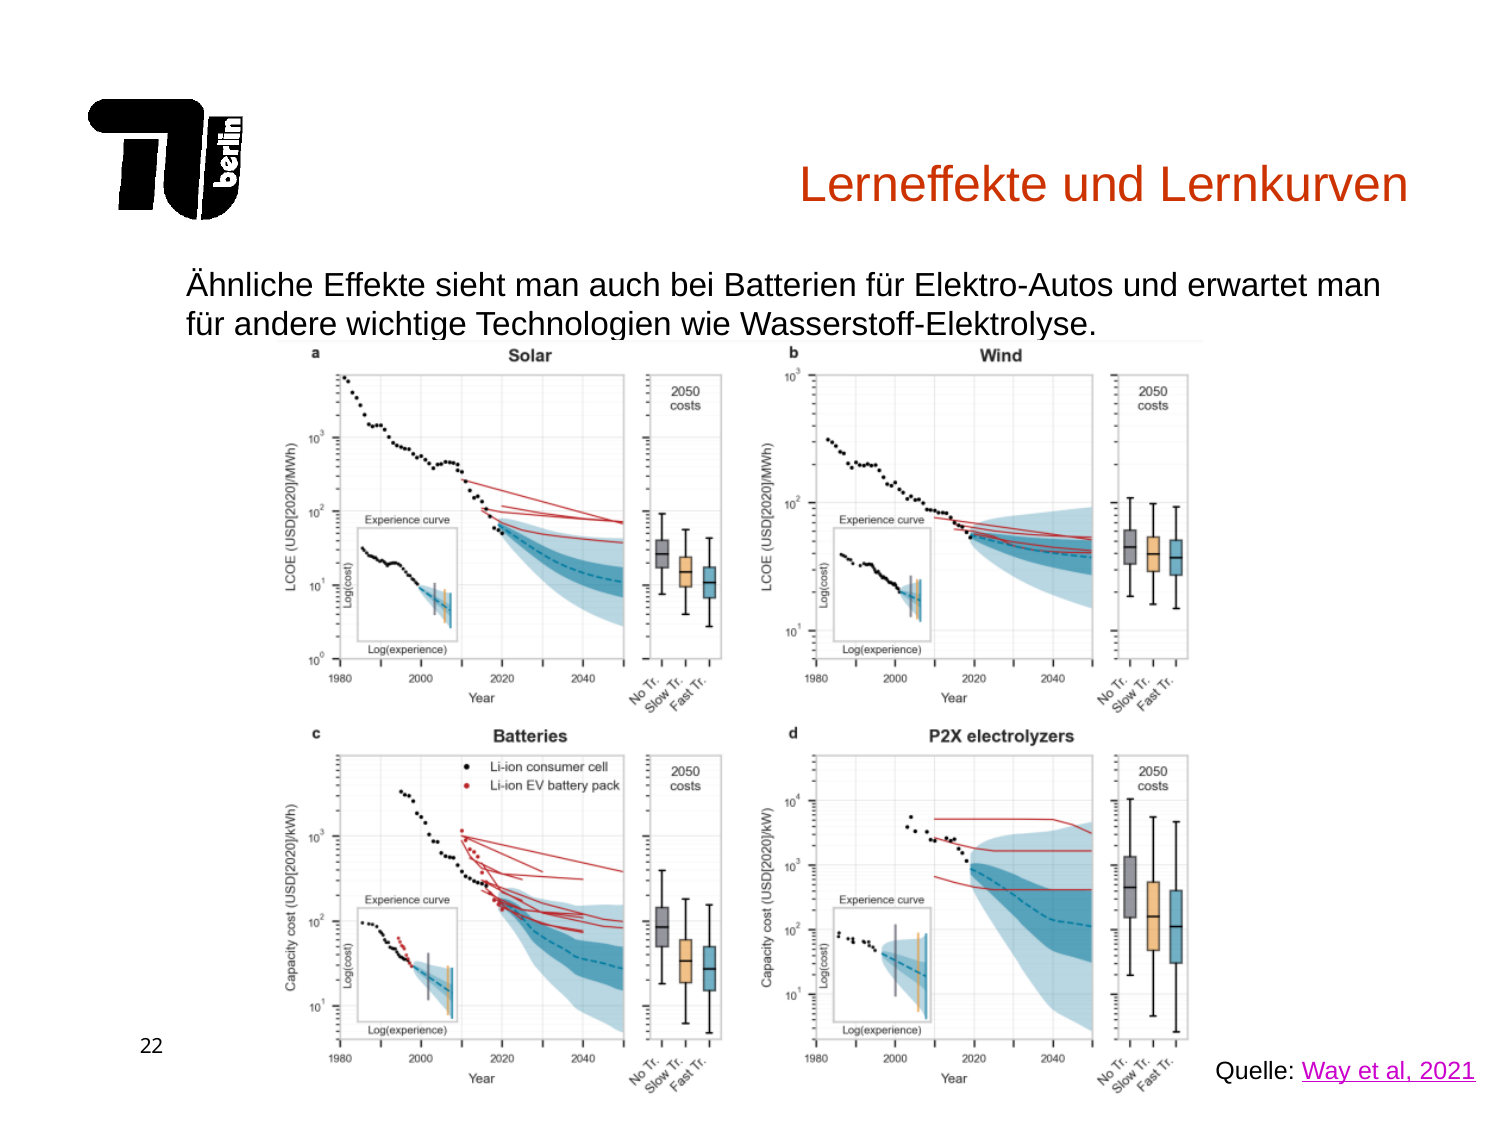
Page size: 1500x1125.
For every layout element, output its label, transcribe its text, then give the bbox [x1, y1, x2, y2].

title Lerneffekte und Lernkurven [312, 62, 1425, 220]
text_box Ähnliche Effekte sieht man auch bei Batterien für Elektro-Autos und erwartet man für andere wichtige Technologien wie Wasserstoff-Elektrolyse. [171, 255, 1425, 362]
picture [277, 340, 1204, 1101]
text_box Quelle: Way et al, 2021 [1207, 1046, 1500, 1100]
picture [88, 99, 243, 220]
